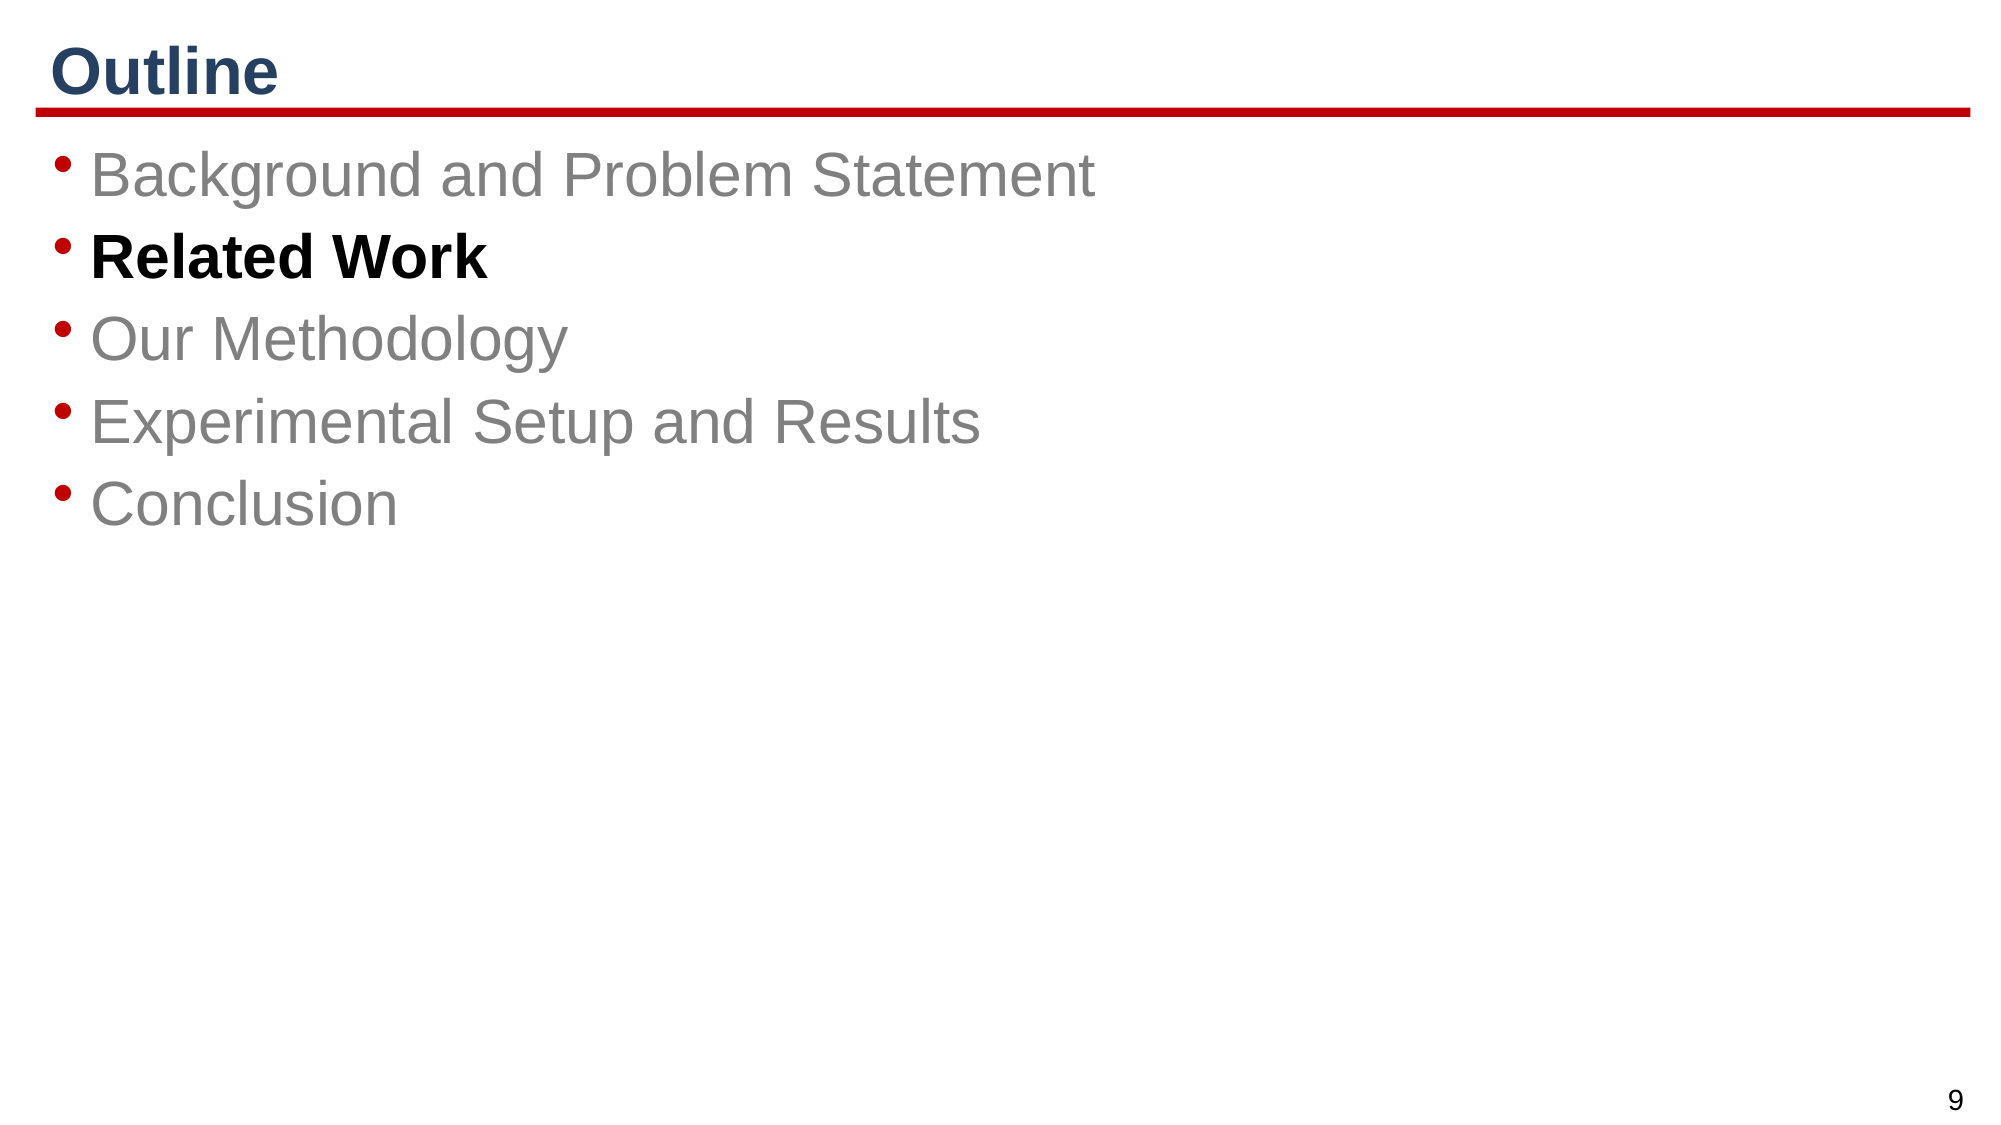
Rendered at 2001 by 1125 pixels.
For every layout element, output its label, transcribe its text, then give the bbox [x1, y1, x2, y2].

list Background and Problem Statement Related Work Our Methodology Experimental Setup and Results Conclusion [37, 137, 1971, 1051]
title Outline [35, 23, 1972, 122]
